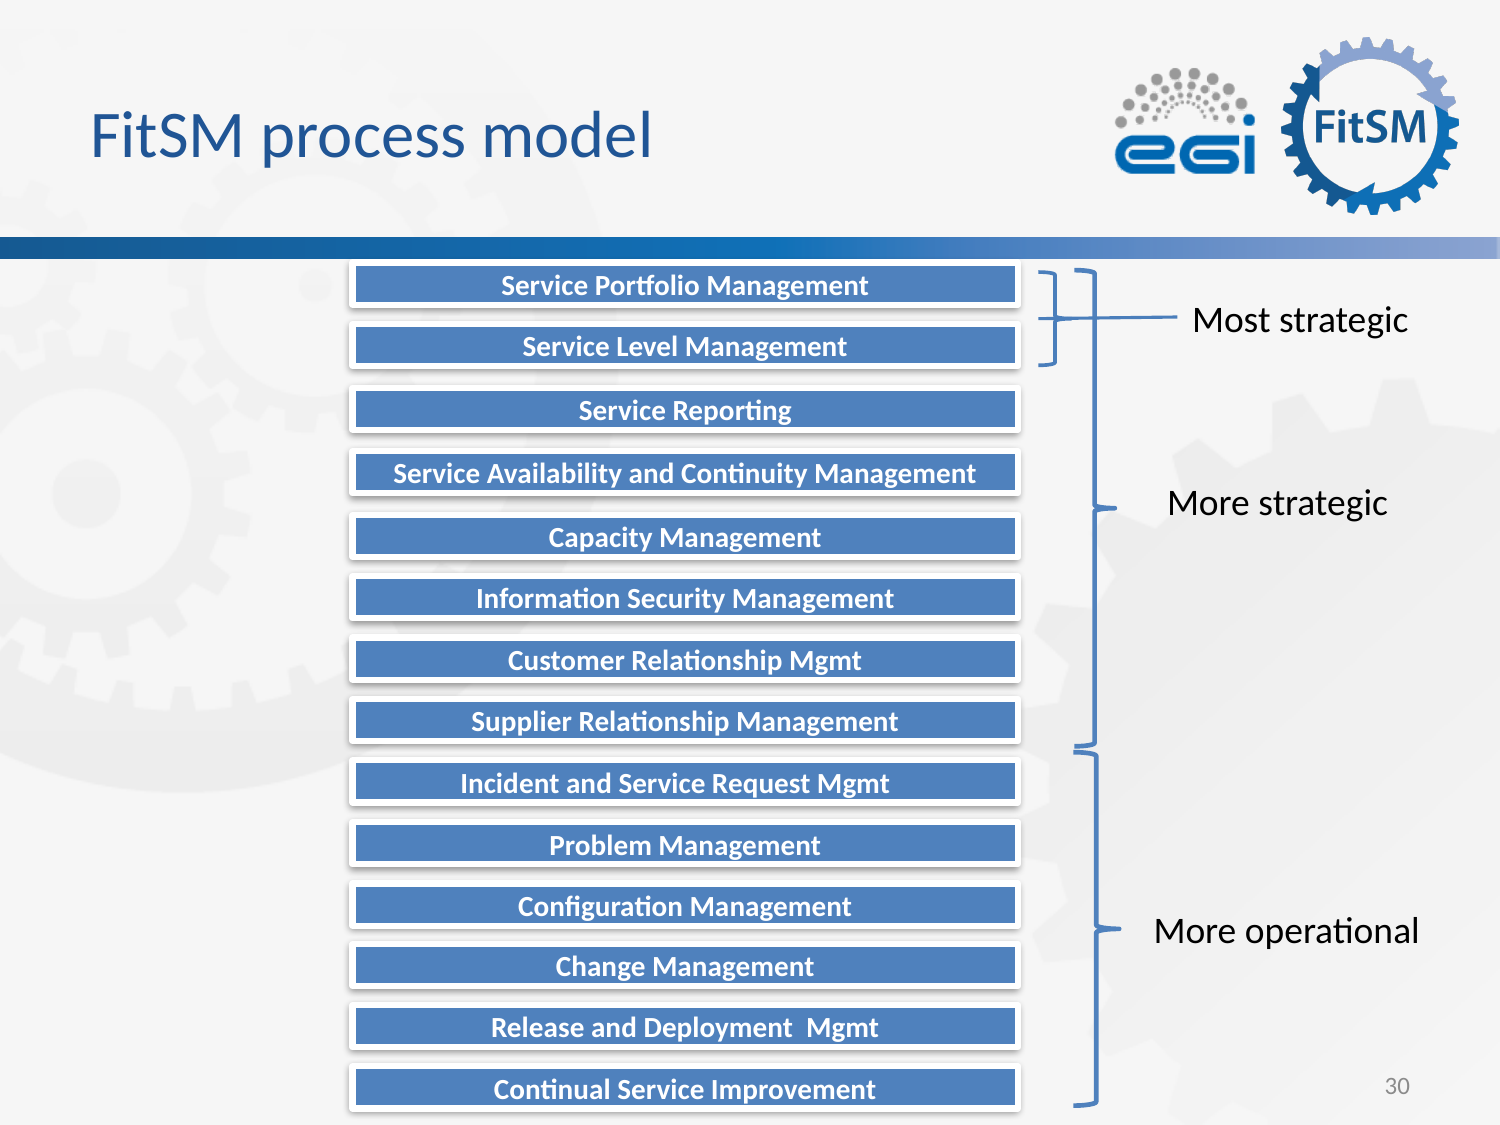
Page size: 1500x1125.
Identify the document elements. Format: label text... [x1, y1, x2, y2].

text_box Incident and Service Request Mgmt [349, 757, 1021, 806]
text_box [1038, 321, 1057, 367]
text_box Service Availability and Continuity Management [349, 448, 1021, 496]
text_box Information Security Management [349, 573, 1021, 621]
text_box Continual Service Improvement [349, 1063, 1021, 1112]
title FitSM process model [75, 45, 1047, 217]
text_box Customer Relationship Mgmt [349, 634, 1021, 683]
slide_number 30 [1074, 1054, 1425, 1115]
text_box [1074, 327, 1116, 748]
picture [0, 0, 1500, 1125]
text_box [1038, 271, 1057, 317]
text_box More operational [1138, 898, 1436, 959]
text_box Configuration Management [349, 880, 1021, 929]
text_box Service Portfolio Management [349, 259, 1021, 308]
text_box Problem Management [349, 819, 1021, 867]
text_box Release and Deployment Mgmt [349, 1002, 1021, 1050]
text_box Capacity Management [349, 512, 1021, 560]
text_box Supplier Relationship Management [349, 696, 1021, 744]
text_box [1074, 269, 1096, 315]
text_box Most strategic [1177, 287, 1424, 347]
text_box Change Management [349, 941, 1021, 989]
text_box [1073, 751, 1120, 1107]
text_box More strategic [1152, 470, 1404, 531]
text_box Service Level Management [349, 321, 1021, 369]
slide_number 123 [1074, 320, 1096, 325]
text_box Service Reporting [349, 385, 1021, 433]
